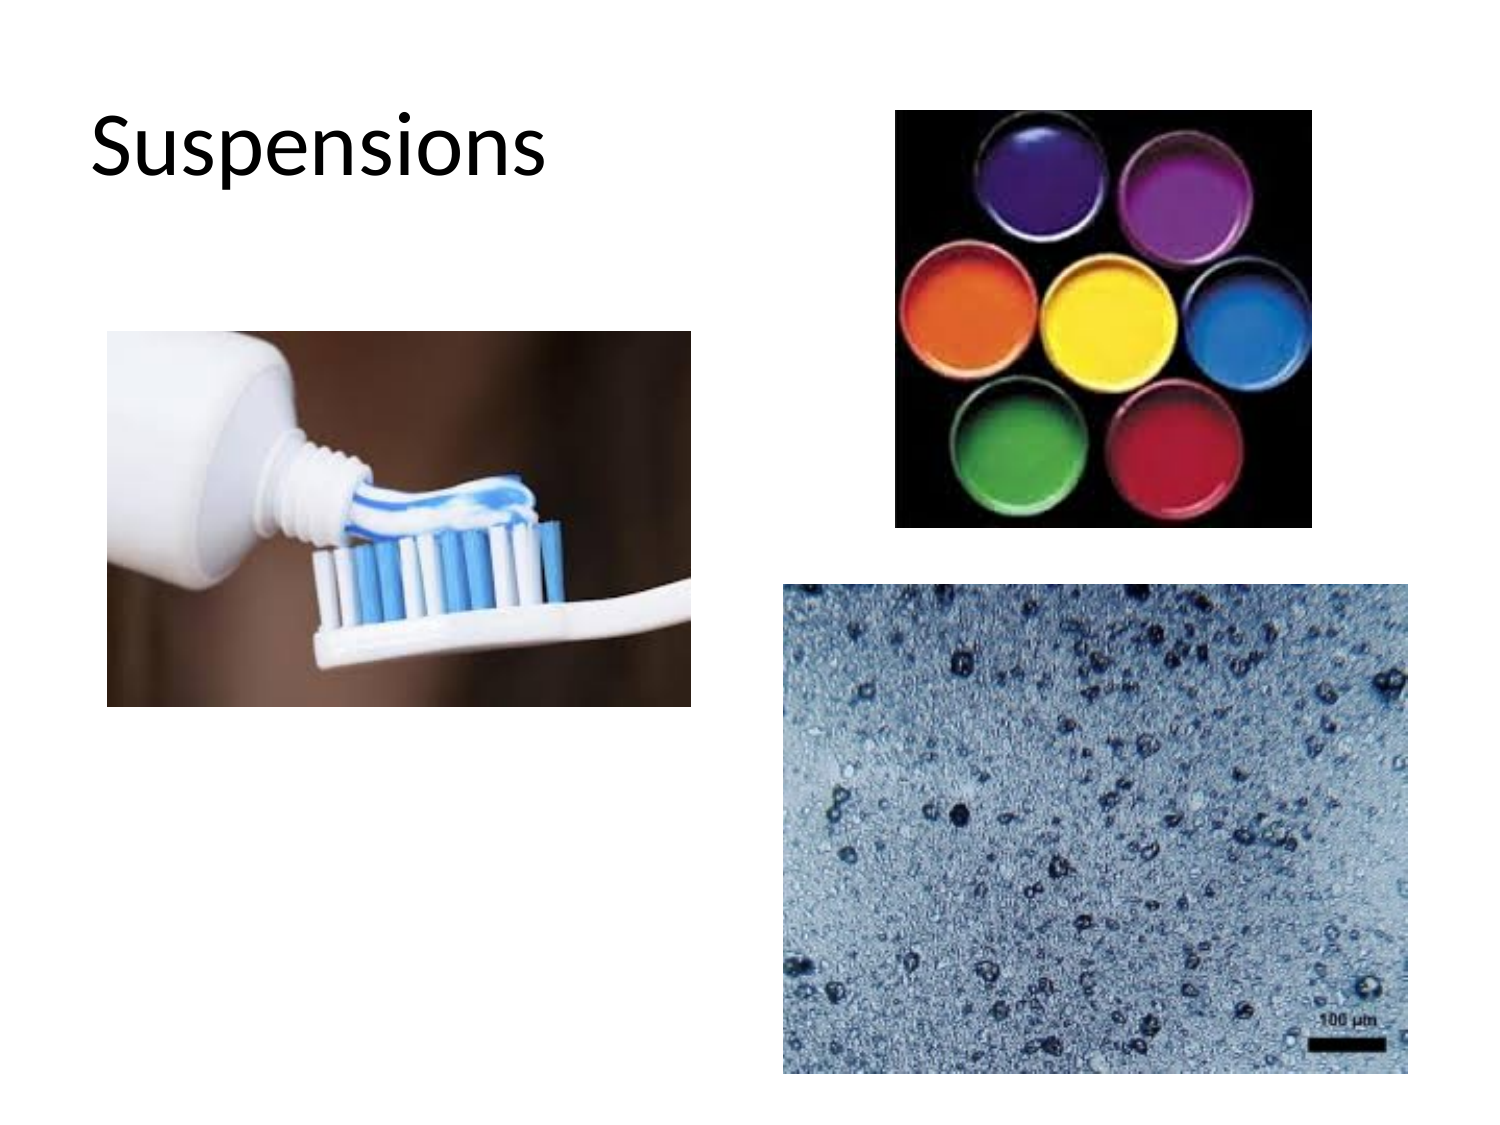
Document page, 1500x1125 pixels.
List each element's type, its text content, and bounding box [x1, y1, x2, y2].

picture [782, 584, 1409, 1075]
title Suspensions [75, 45, 1425, 233]
picture [107, 331, 692, 707]
picture [894, 110, 1312, 528]
